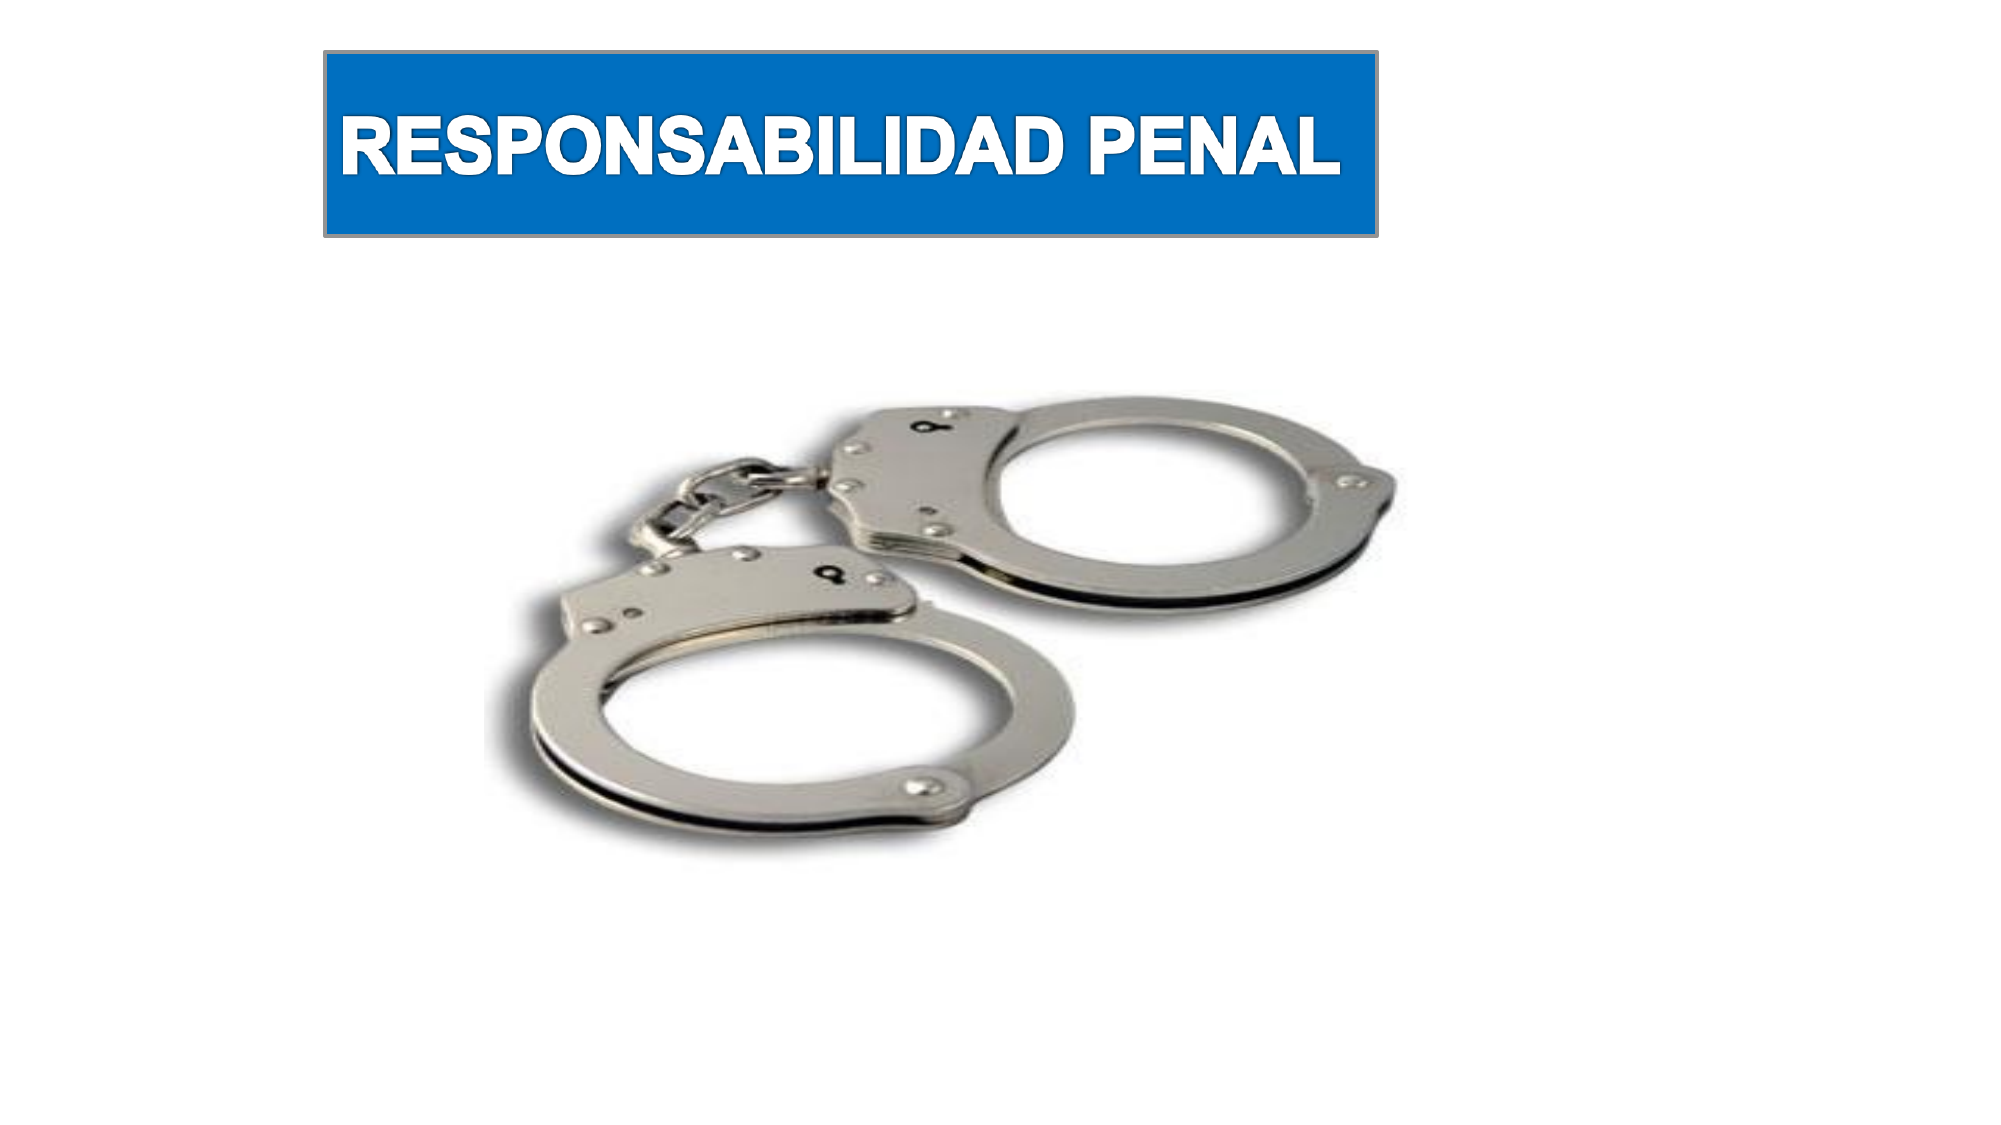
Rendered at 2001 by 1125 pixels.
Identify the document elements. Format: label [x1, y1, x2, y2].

text_box [322, 49, 1379, 238]
picture [483, 328, 1420, 913]
